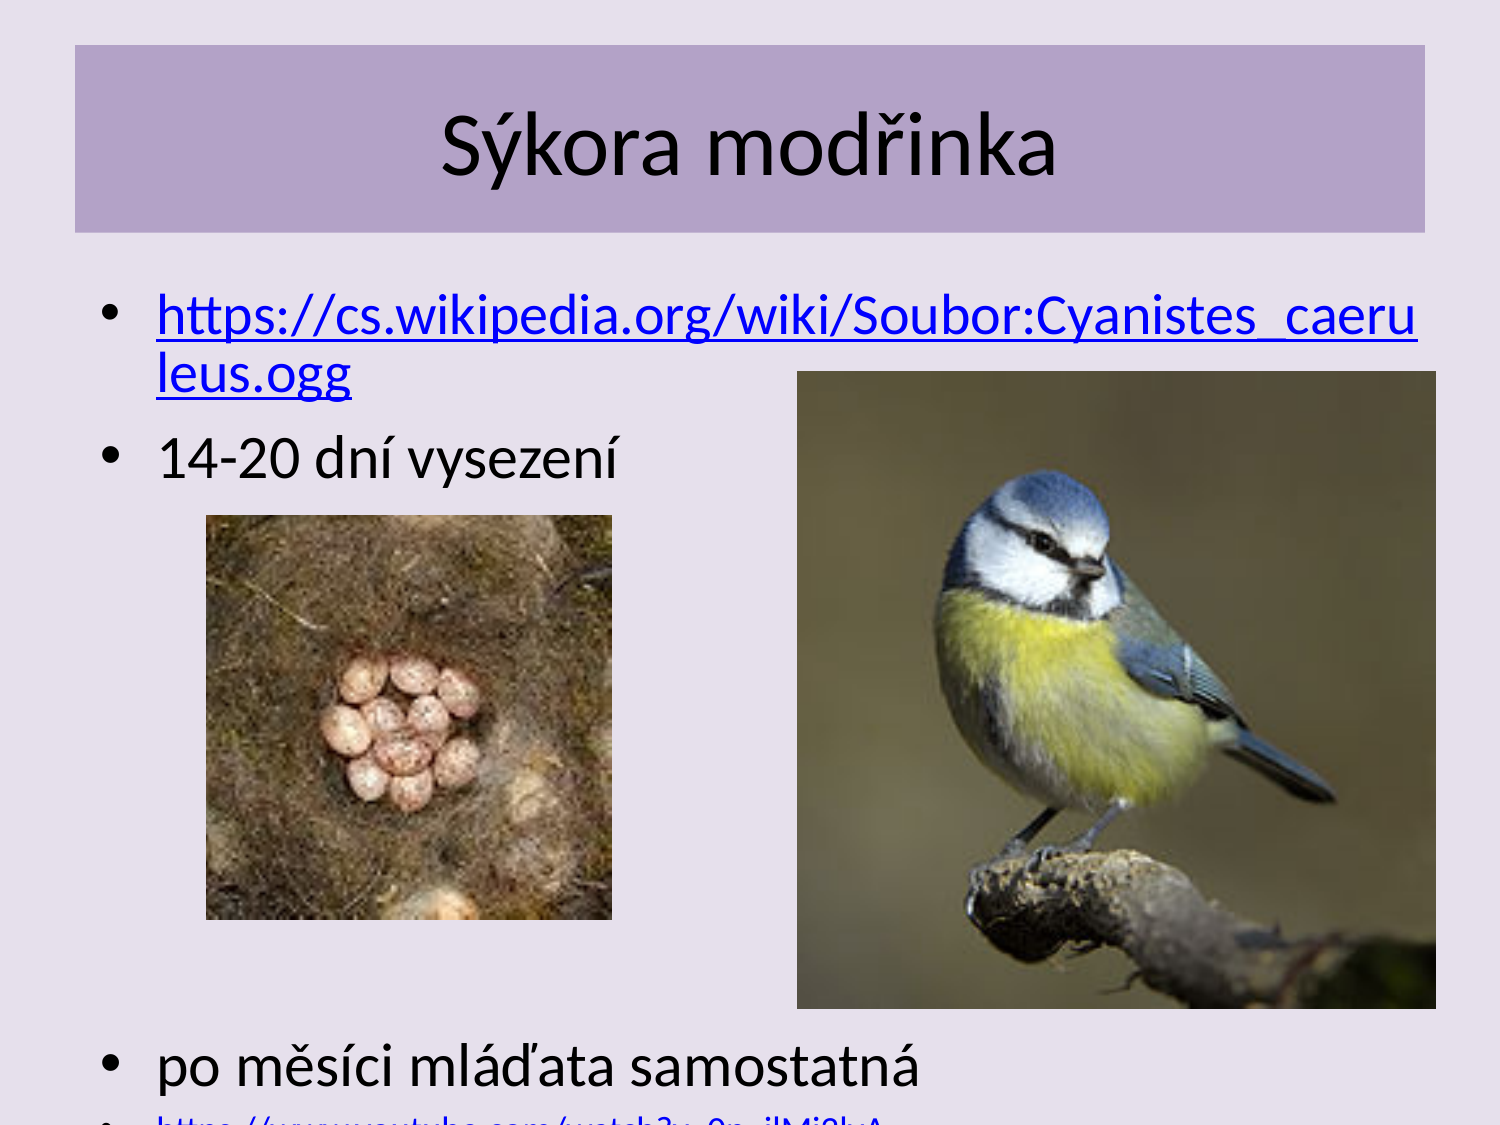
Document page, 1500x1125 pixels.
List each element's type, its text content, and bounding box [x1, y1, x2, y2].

title Sýkora modřinka [75, 45, 1425, 233]
picture [796, 370, 1436, 1010]
list https://cs.wikipedia.org/wiki/Soubor:Cyanistes_caeruleus.ogg 14-20 dní vysezení po měsíci mláďata samostatná https://www.youtube.com/watch?v=0p_jlMi2lvA [84, 269, 1435, 1106]
picture [206, 514, 612, 921]
